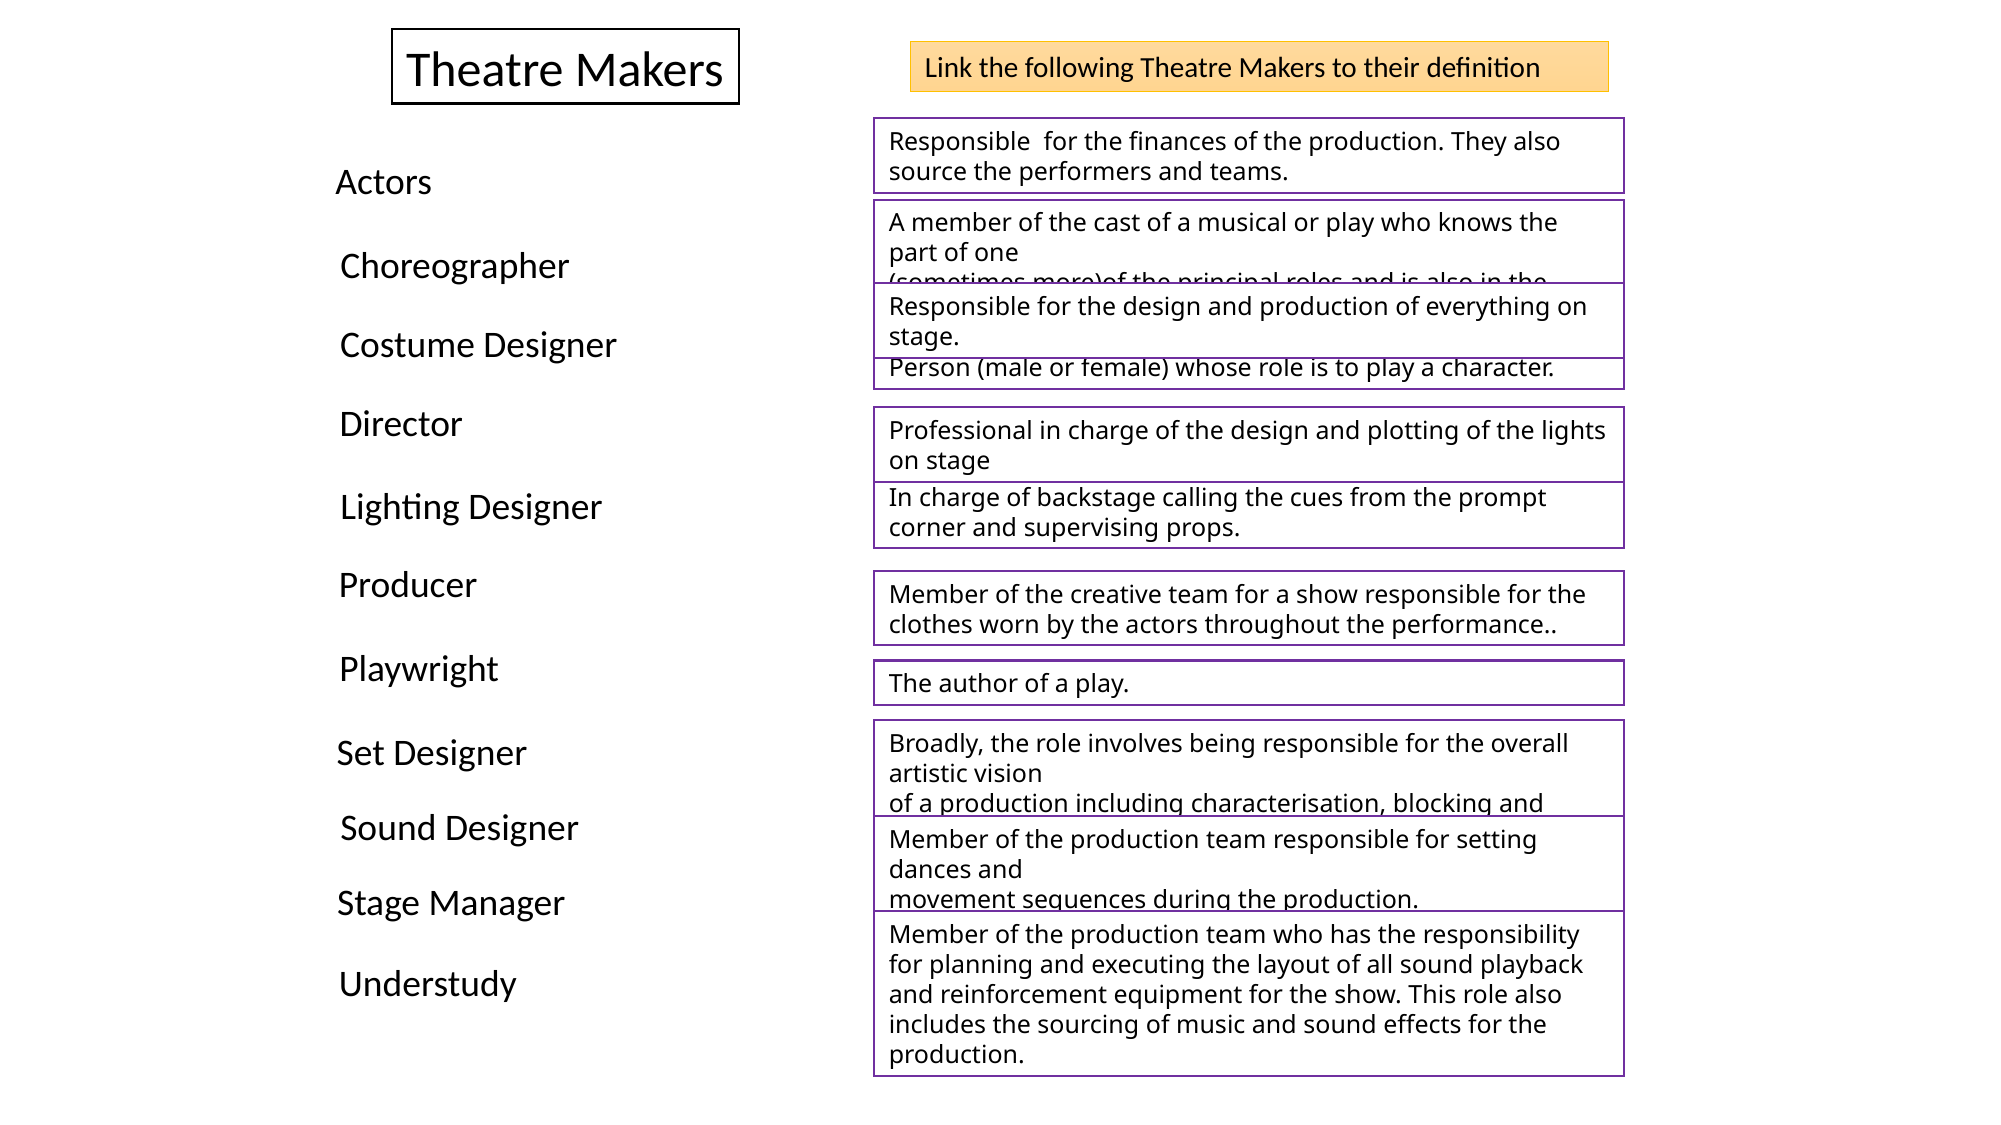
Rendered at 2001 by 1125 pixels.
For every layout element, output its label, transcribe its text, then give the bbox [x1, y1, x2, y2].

text_box Actors [320, 149, 630, 210]
text_box The author of a play. [873, 659, 1625, 706]
text_box Link the following Theatre Makers to their definition [910, 41, 1609, 92]
text_box In charge of backstage calling the cues from the prompt corner and supervising props. [873, 483, 1625, 549]
text_box Director [324, 392, 478, 452]
text_box Responsible for the finances of the production. They also source the performers and teams. [873, 117, 1625, 194]
text_box Lighting Designer [325, 471, 627, 535]
text_box Member of the production team who has the responsibility for planning and executing the layout of all sound playback and reinforcement equipment for the show. This role also includes the sourcing of music and sound effects for the production. [873, 910, 1625, 1077]
text_box Understudy [324, 948, 532, 1012]
text_box Professional in charge of the design and plotting of the lights on stage [873, 406, 1625, 483]
text_box Choreographer [325, 230, 594, 294]
text_box Person (male or female) whose role is to play a character. [873, 359, 1625, 390]
text_box Producer [324, 549, 493, 613]
text_box Member of the creative team for a show responsible for the clothes worn by the actors throughout the performance.. [873, 570, 1625, 646]
text_box Responsible for the design and production of everything on stage. [873, 282, 1625, 359]
text_box Member of the production team responsible for setting dances and movement sequences during the production. [873, 815, 1625, 910]
text_box Set Designer [321, 717, 552, 781]
text_box A member of the cast of a musical or play who knows the part of one (sometimes more)of the principal roles and is also in the chorus. [873, 199, 1625, 282]
text_box Broadly, the role involves being responsible for the overall artistic vision of a production including characterisation, blocking and design. [873, 719, 1625, 815]
text_box Costume Designer [325, 312, 633, 373]
text_box Stage Manager [322, 867, 590, 931]
text_box Theatre Makers [391, 28, 740, 105]
text_box Playwright [324, 636, 514, 697]
text_box Sound Designer [325, 792, 595, 856]
